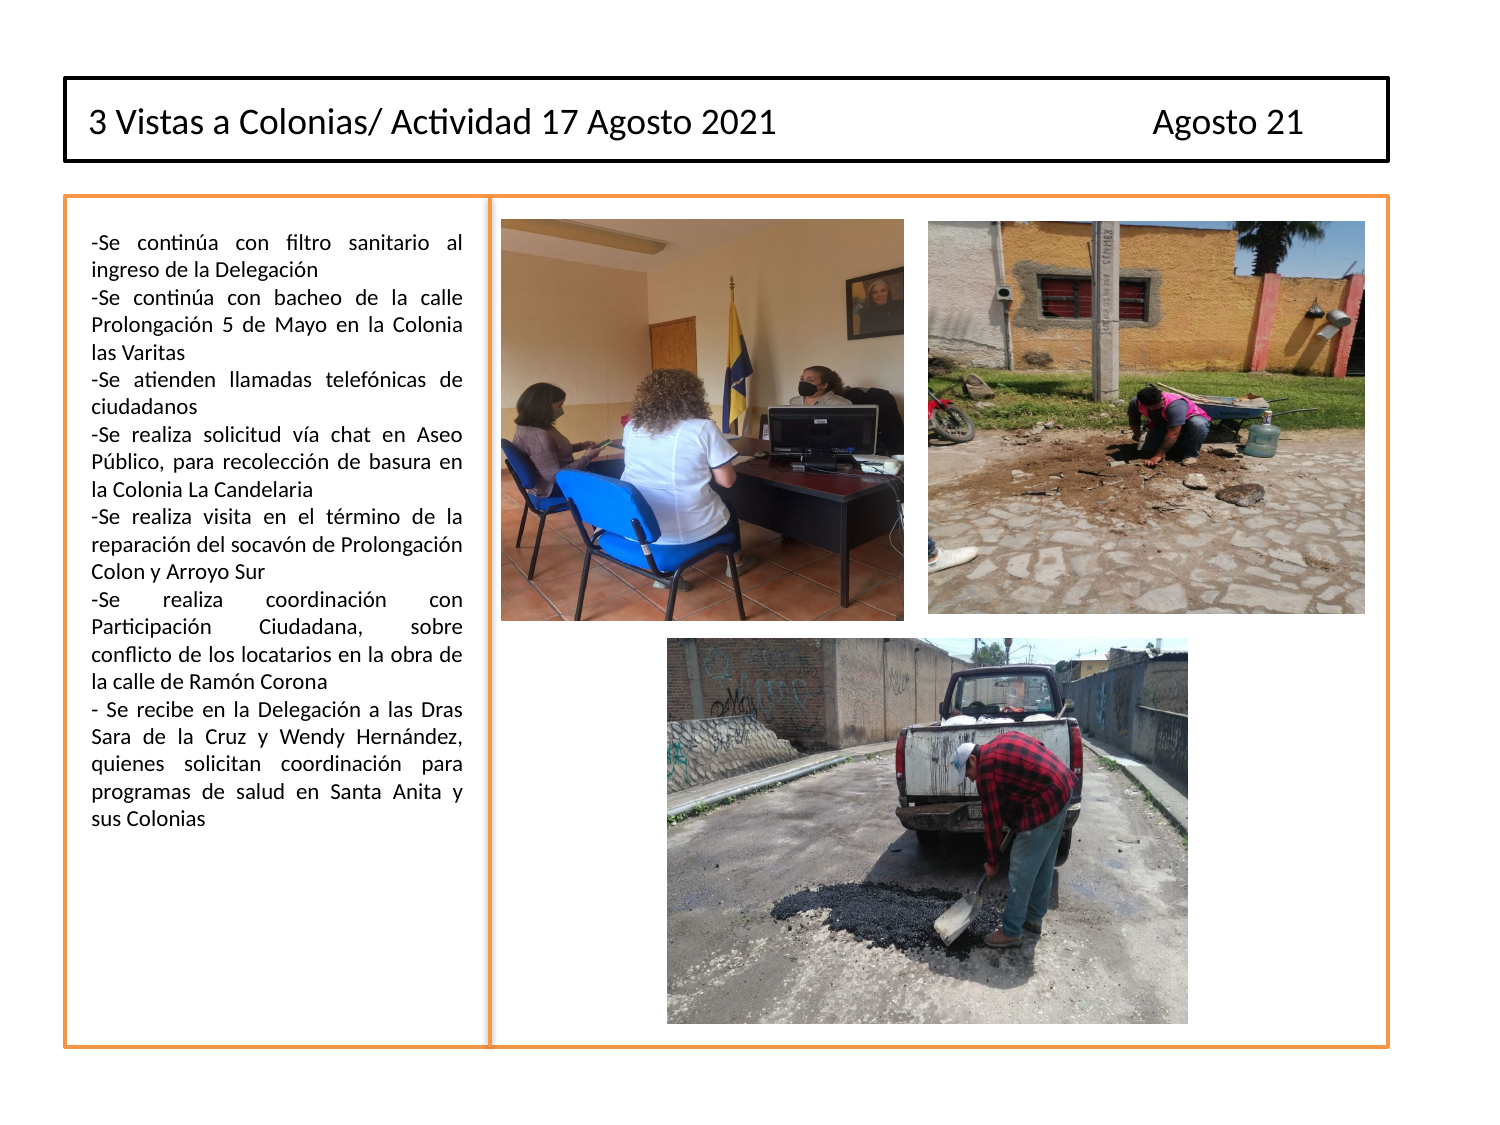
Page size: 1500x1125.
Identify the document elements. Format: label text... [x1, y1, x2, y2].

text_box [63, 194, 1390, 1049]
picture [667, 638, 1188, 1024]
picture [928, 220, 1365, 615]
text_box -Se continúa con filtro sanitario al ingreso de la Delegación -Se continúa con bacheo de la calle Prolongación 5 de Mayo en la Colonia las Varitas -Se atienden llamadas telefónicas de ciudadanos -Se realiza solicitud vía chat en Aseo Público, para recolección de basura en la Colonia La Candelaria -Se realiza visita en el término de la reparación del socavón de Prolongación Colon y Arroyo Sur -Se realiza coordinación con Participación Ciudadana, sobre conflicto de los locatarios en la obra de la calle de Ramón Corona - Se recibe en la Delegación a las Dras Sara de la Cruz y Wendy Hernández, quienes solicitan coordinación para programas de salud en Santa Anita y sus Colonias [76, 219, 479, 839]
picture [501, 219, 904, 622]
text_box 3 Vistas a Colonias/ Actividad 17 Agosto 2021 [63, 76, 1390, 163]
text_box Agosto 21 [1092, 89, 1365, 150]
